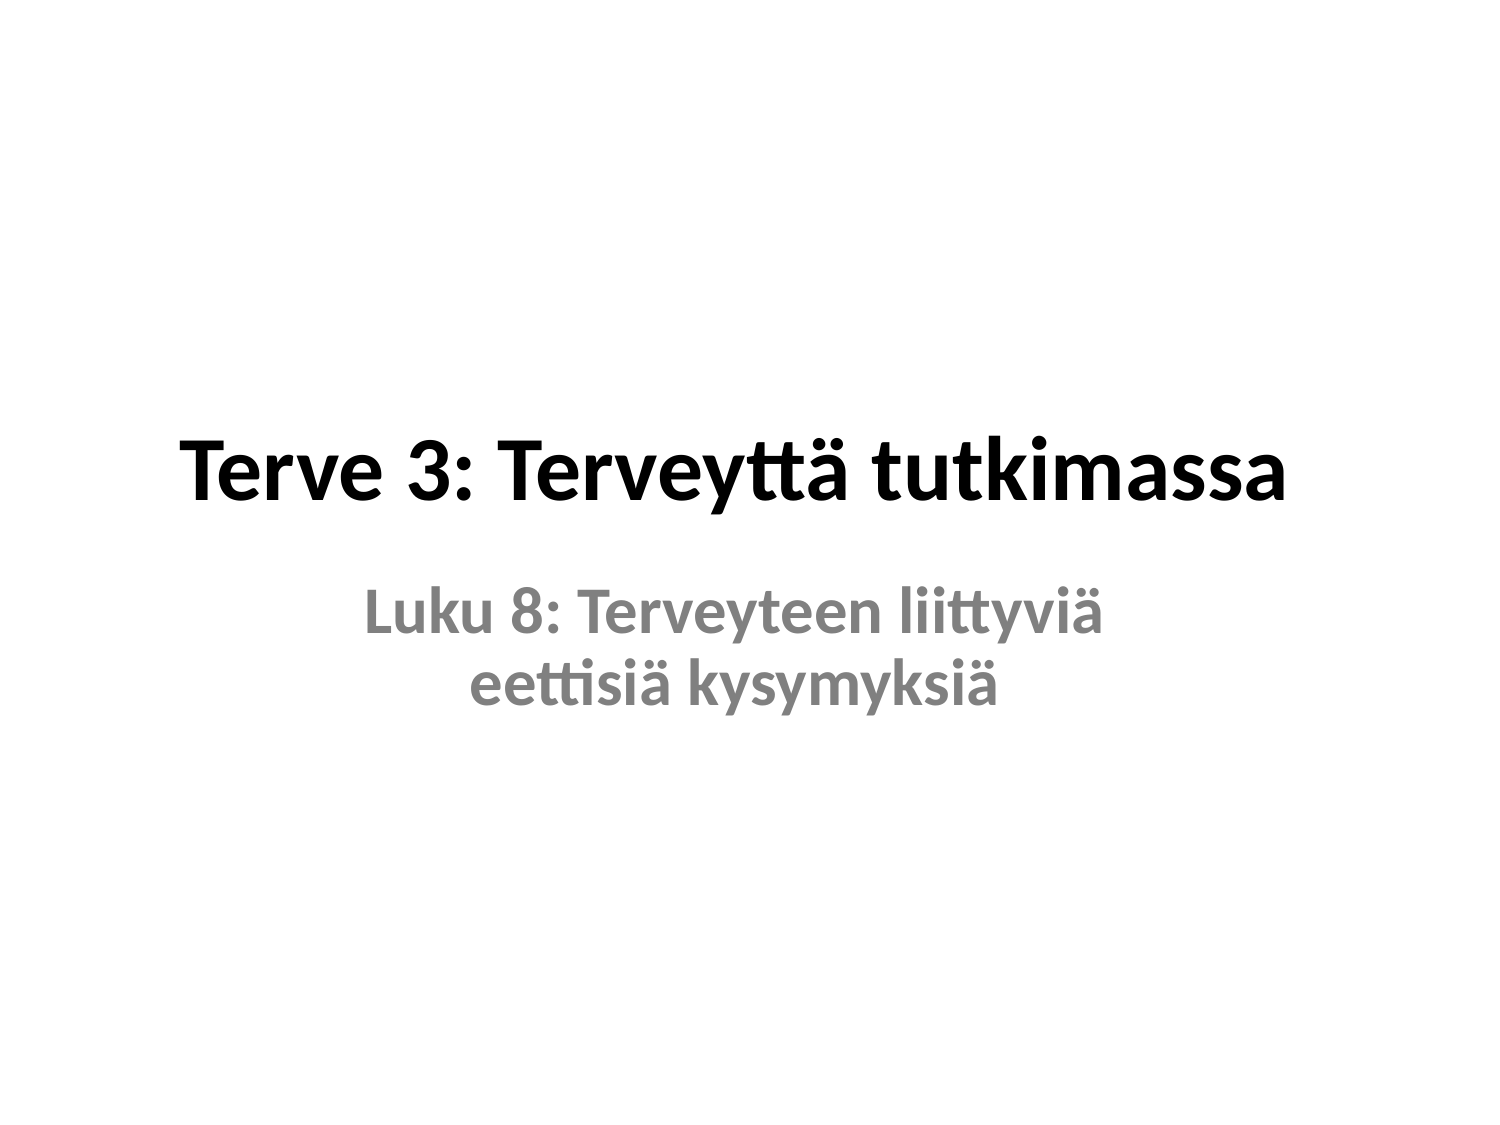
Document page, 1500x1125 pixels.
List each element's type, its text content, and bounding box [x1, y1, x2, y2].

title Terve 3: Terveyttä tutkimassa [127, 380, 1343, 528]
subtitle Luku 8: Terveyteen liittyviä eettisiä kysymyksiä [297, 568, 1172, 748]
